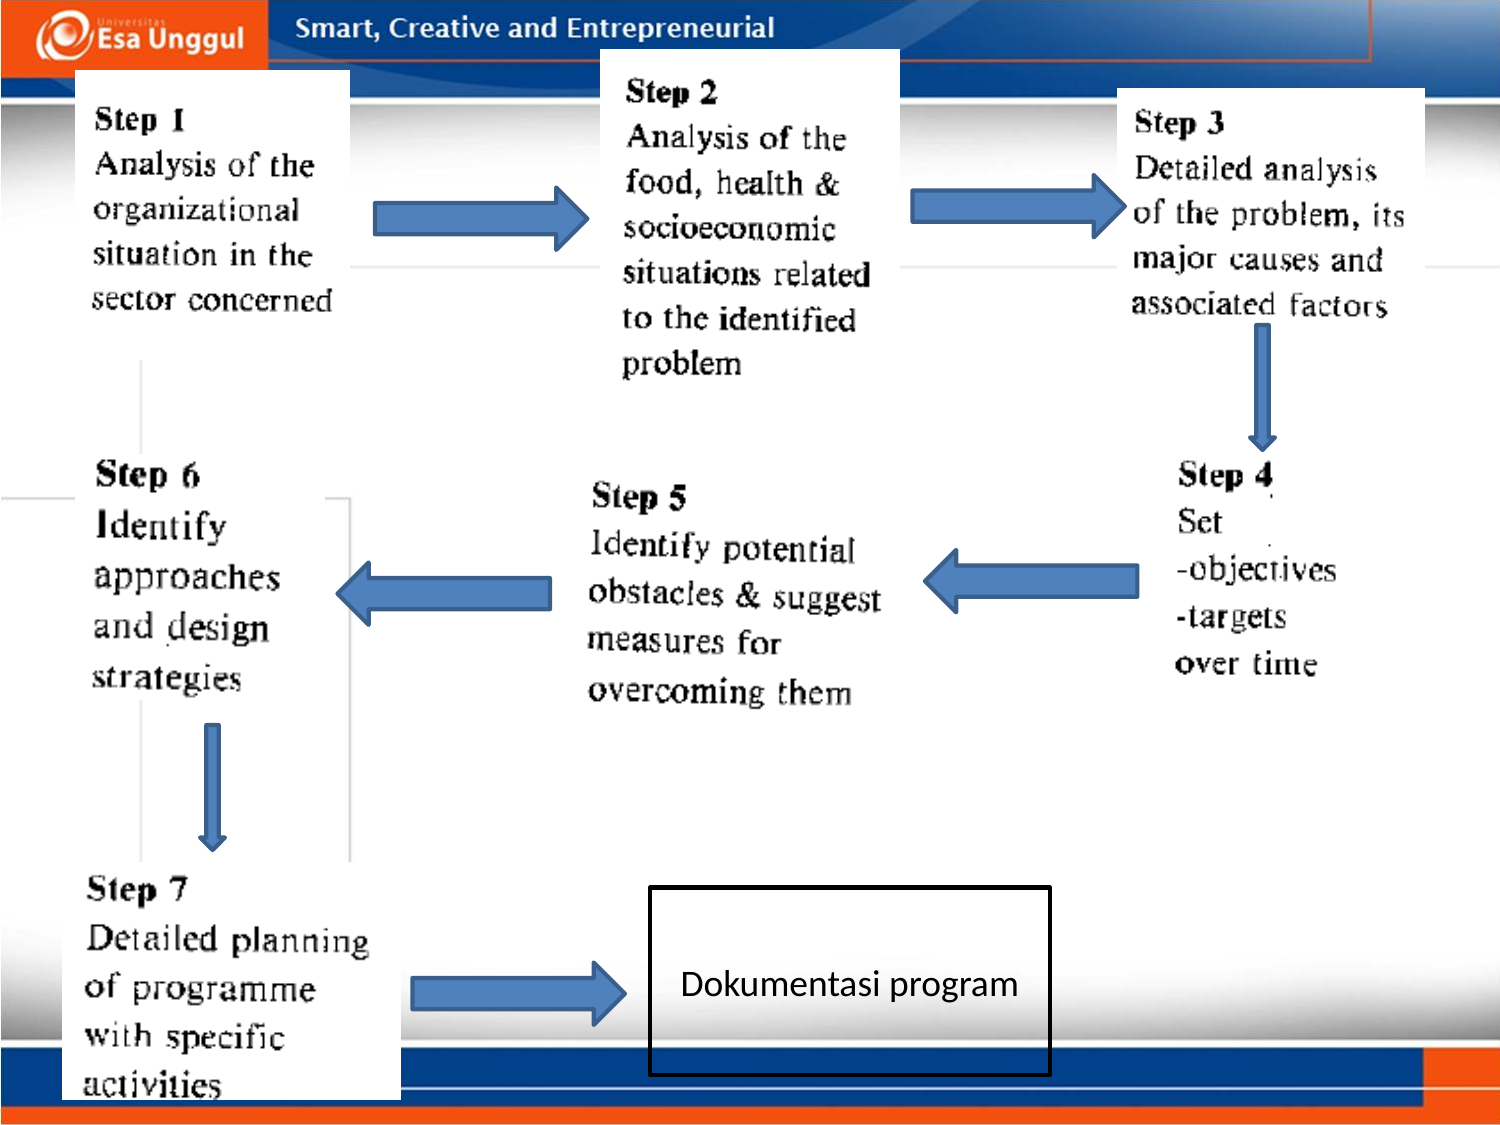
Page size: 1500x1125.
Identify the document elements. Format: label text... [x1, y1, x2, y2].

text_box [910, 172, 1111, 240]
text_box [335, 560, 553, 627]
text_box [372, 185, 590, 252]
text_box [1254, 346, 1271, 435]
text_box [410, 960, 628, 1027]
text_box Dokumentasi program [648, 885, 1052, 1077]
picture [0, 0, 1500, 1125]
text_box [922, 547, 1132, 615]
text_box [198, 722, 227, 853]
